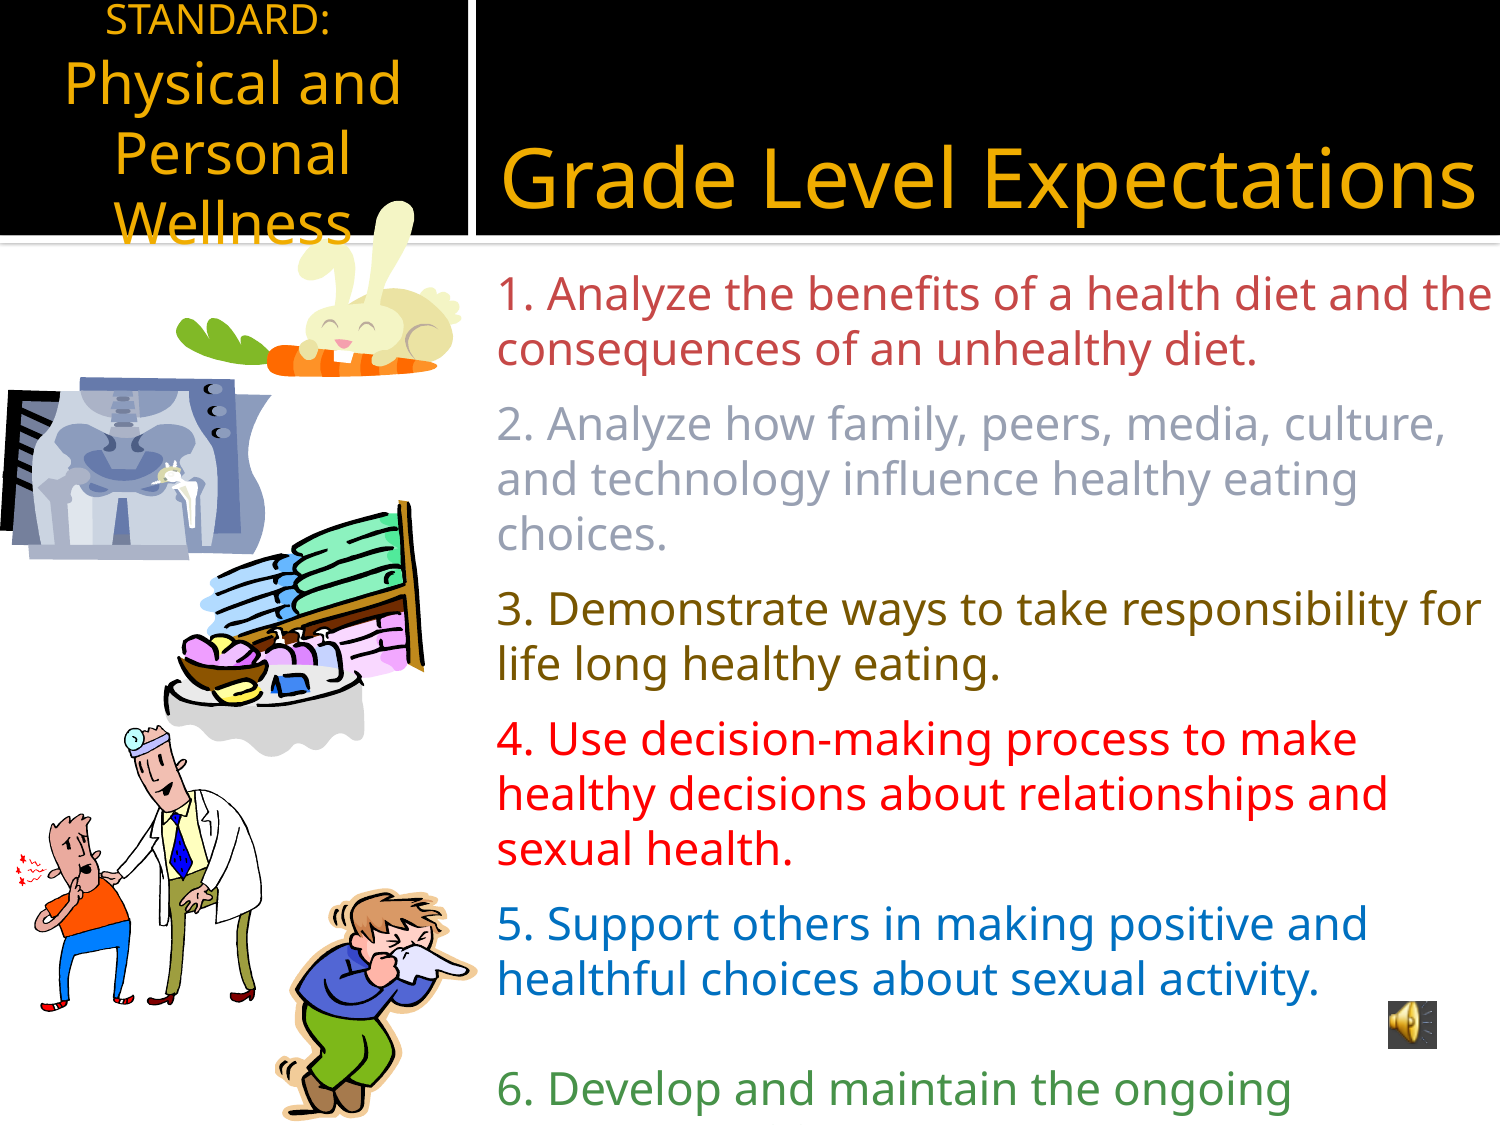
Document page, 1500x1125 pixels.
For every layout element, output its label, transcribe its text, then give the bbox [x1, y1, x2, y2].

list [0, 374, 275, 563]
list 1. Analyze the benefits of a health diet and the consequences of an unhealthy diet. 2. Analyze how family, peers, media, culture, and technology influence healthy eating choices. 3. Demonstrate ways to take responsibility for life long healthy eating. 4. Use decision-making process to make healthy decisions about relationships and sexual health. 5. Support others in making positive and healthful choices about sexual activity. 6. Develop and maintain the ongoing evaluation of factors that impact health, and modify lifestyle accordingly. [487, 249, 1500, 1125]
picture [174, 199, 463, 378]
picture [1387, 999, 1438, 1050]
picture [15, 499, 425, 1013]
picture [274, 884, 482, 1125]
title Grade Level Expectations [474, 0, 1500, 225]
text_box STANDARD: Physical and Personal Wellness [0, 0, 463, 225]
